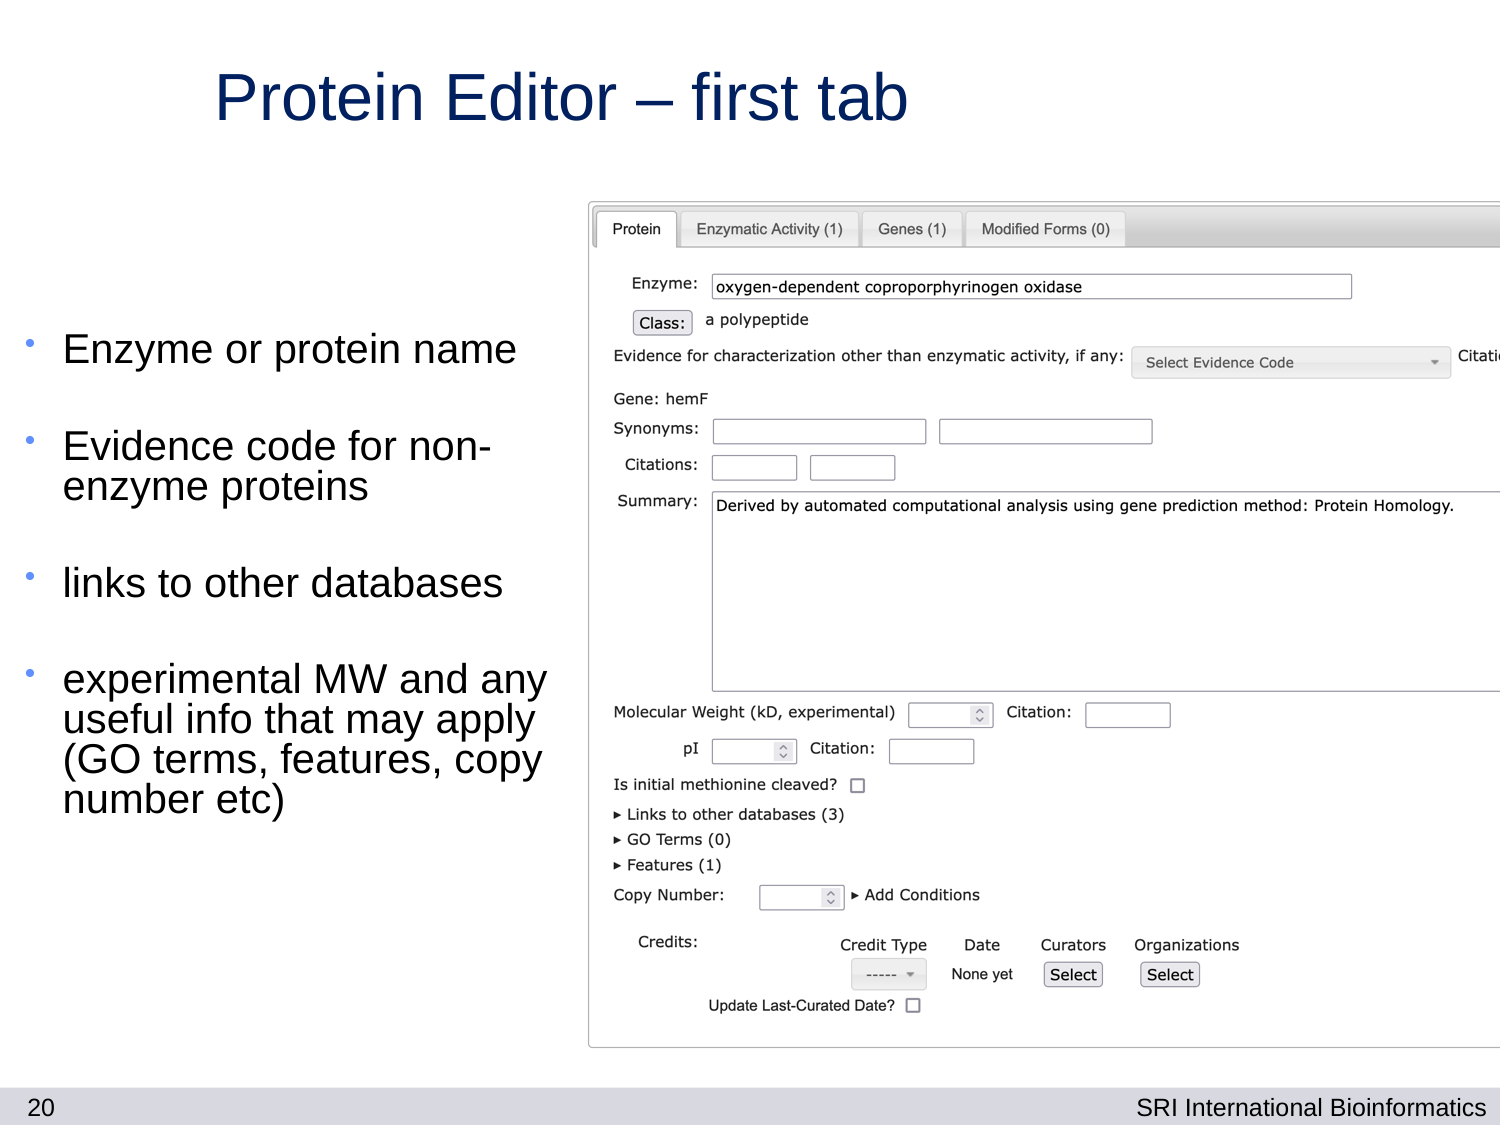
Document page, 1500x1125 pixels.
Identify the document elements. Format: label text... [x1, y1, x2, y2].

text_box Enzyme or protein name Evidence code for non-enzyme proteins links to other databases experimental MW and any useful info that may apply (GO terms, features, copy number etc) [24, 286, 569, 837]
picture [574, 162, 1500, 1068]
title Protein Editor – first tab [200, 0, 1463, 188]
